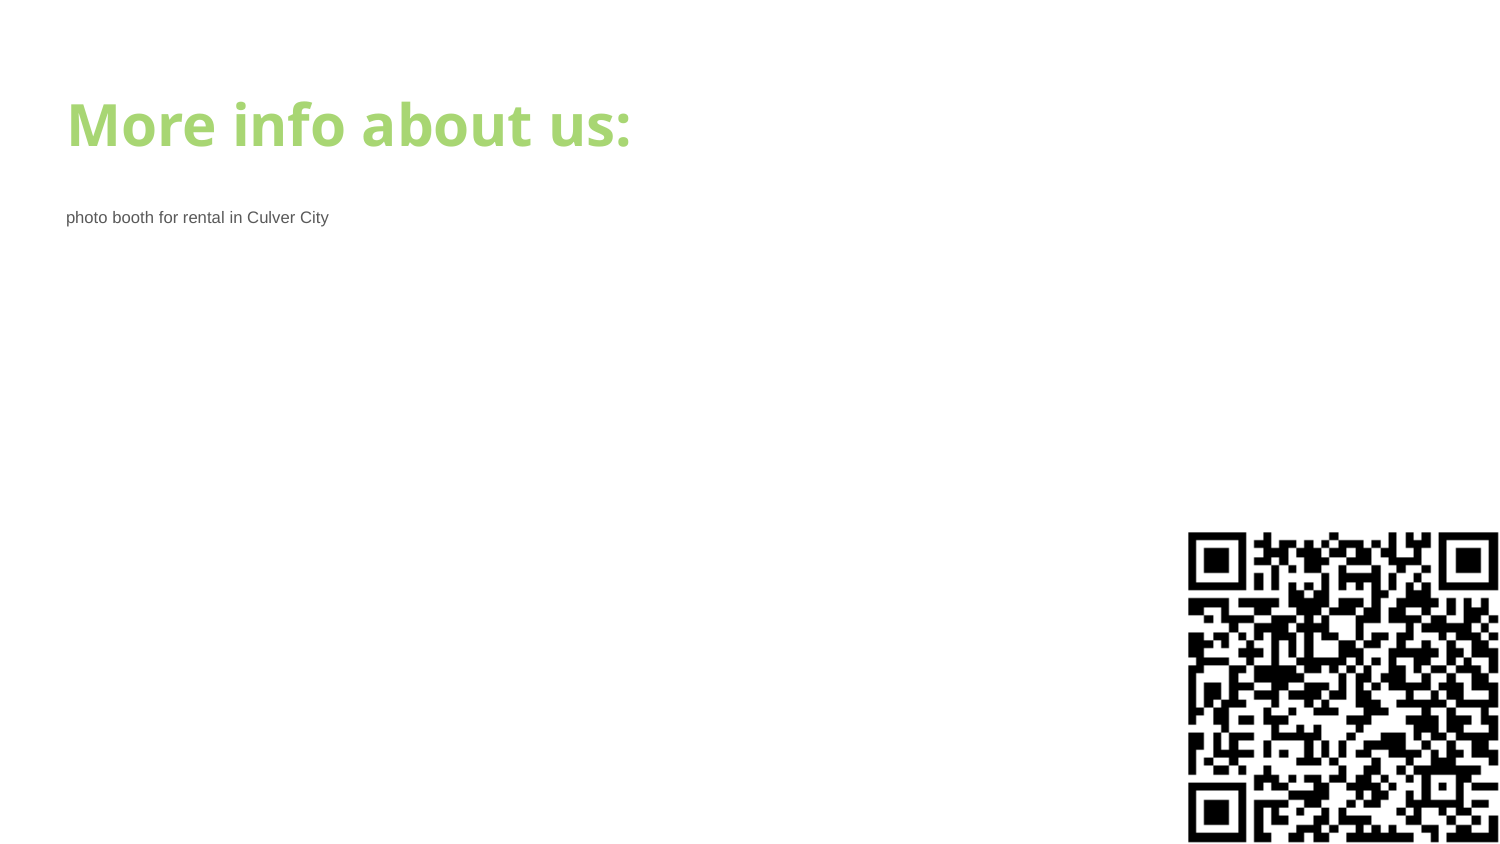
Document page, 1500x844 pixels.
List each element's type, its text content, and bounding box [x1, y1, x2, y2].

title More info about us: [51, 72, 1449, 167]
list photo booth for rental in Culver City [51, 189, 1449, 750]
picture [1187, 530, 1500, 844]
